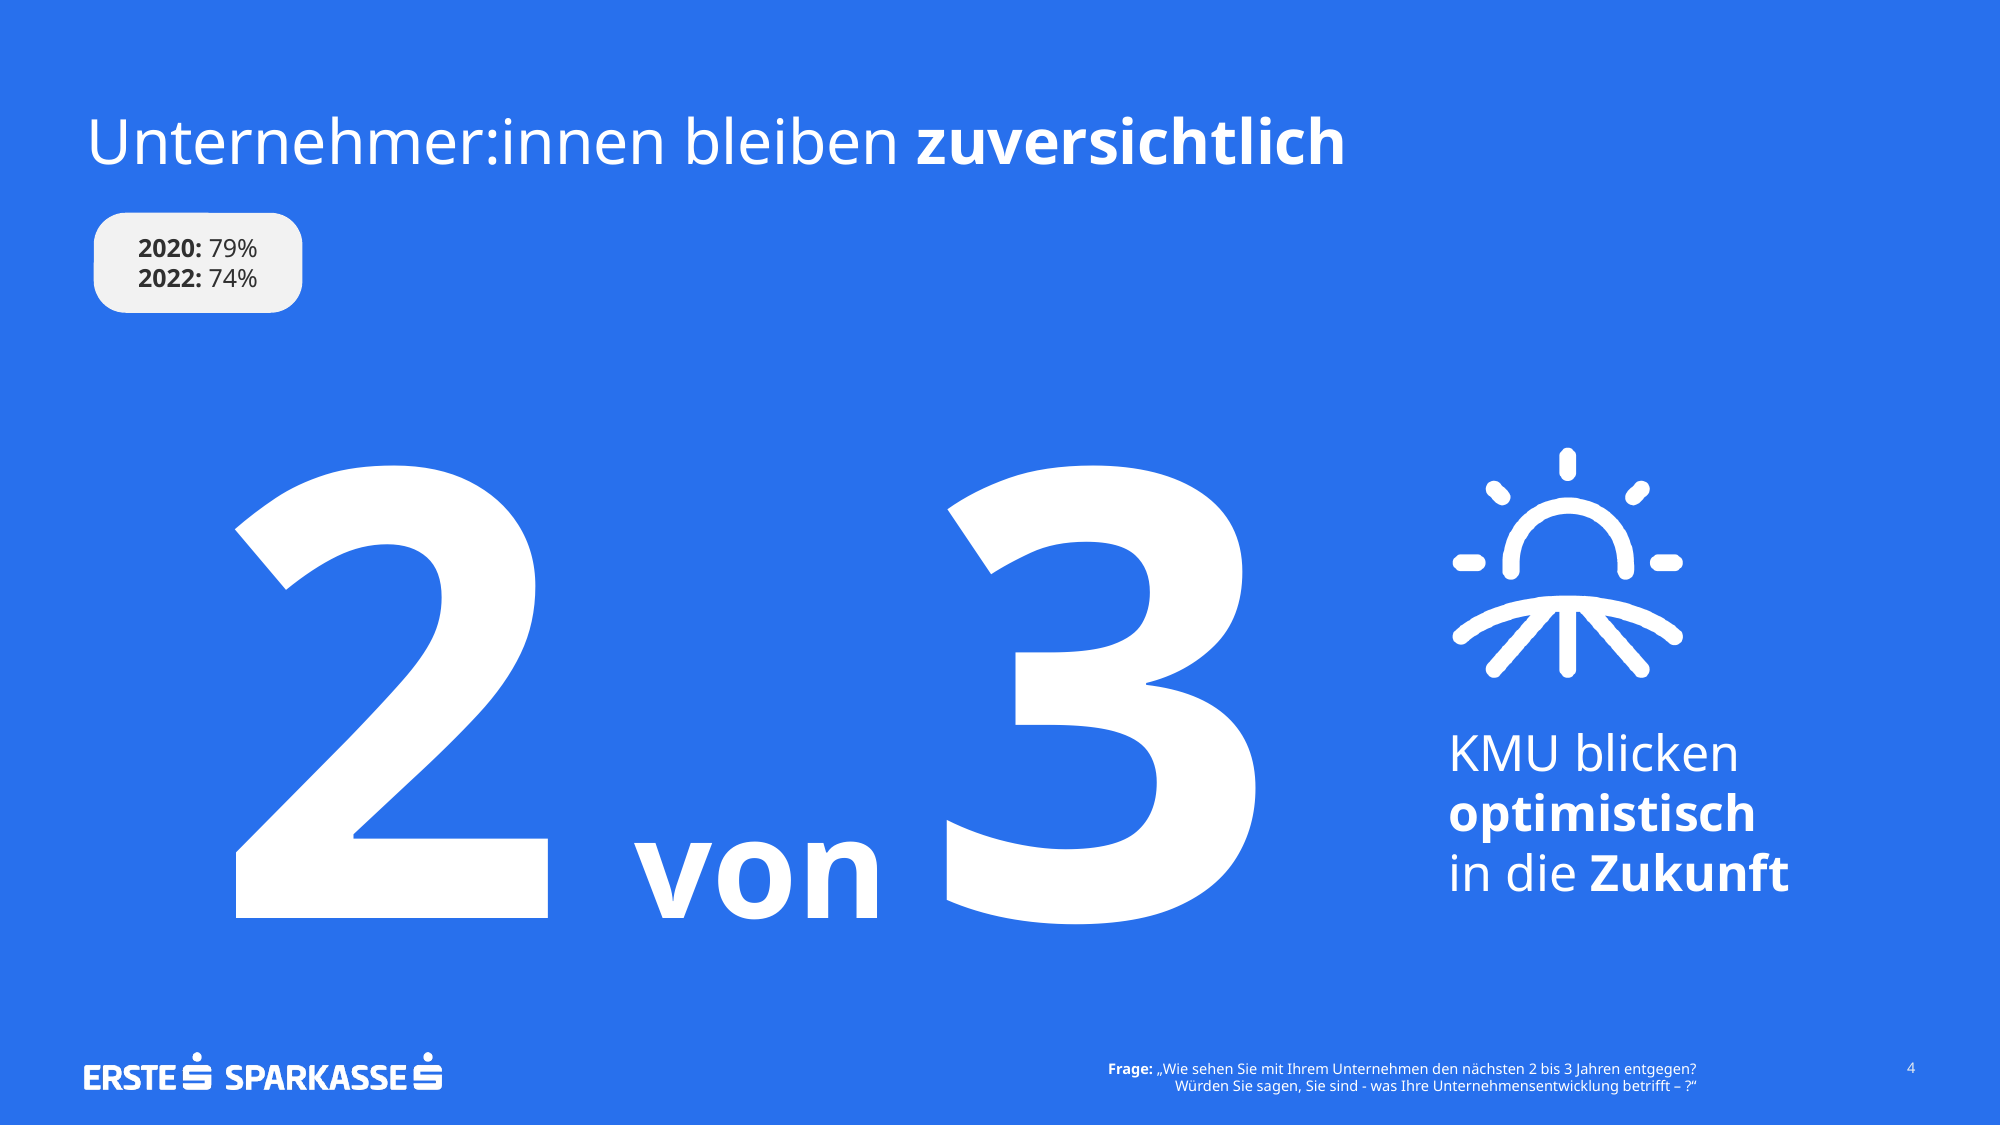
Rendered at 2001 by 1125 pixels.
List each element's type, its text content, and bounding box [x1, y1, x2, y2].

text_box KMU blicken optimistisch in die Zukunft [1433, 713, 1971, 909]
picture [84, 1052, 442, 1090]
text_box 2 von 3 [197, 286, 1618, 1051]
slide_number 4 [1854, 1058, 1916, 1080]
title Unternehmer:innen bleiben zuversichtlich [84, 101, 1916, 226]
picture [1433, 428, 1702, 697]
text_box 2020: 79% 2022: 74% [92, 211, 304, 314]
footer Frage: „Wie sehen Sie mit Ihrem Unternehmen den nächsten 2 bis 3 Jahren entgegen? Würden Sie sagen, Sie sind - was Ihre Unternehmensentwicklung betrifft – ?“ [746, 1059, 1697, 1095]
